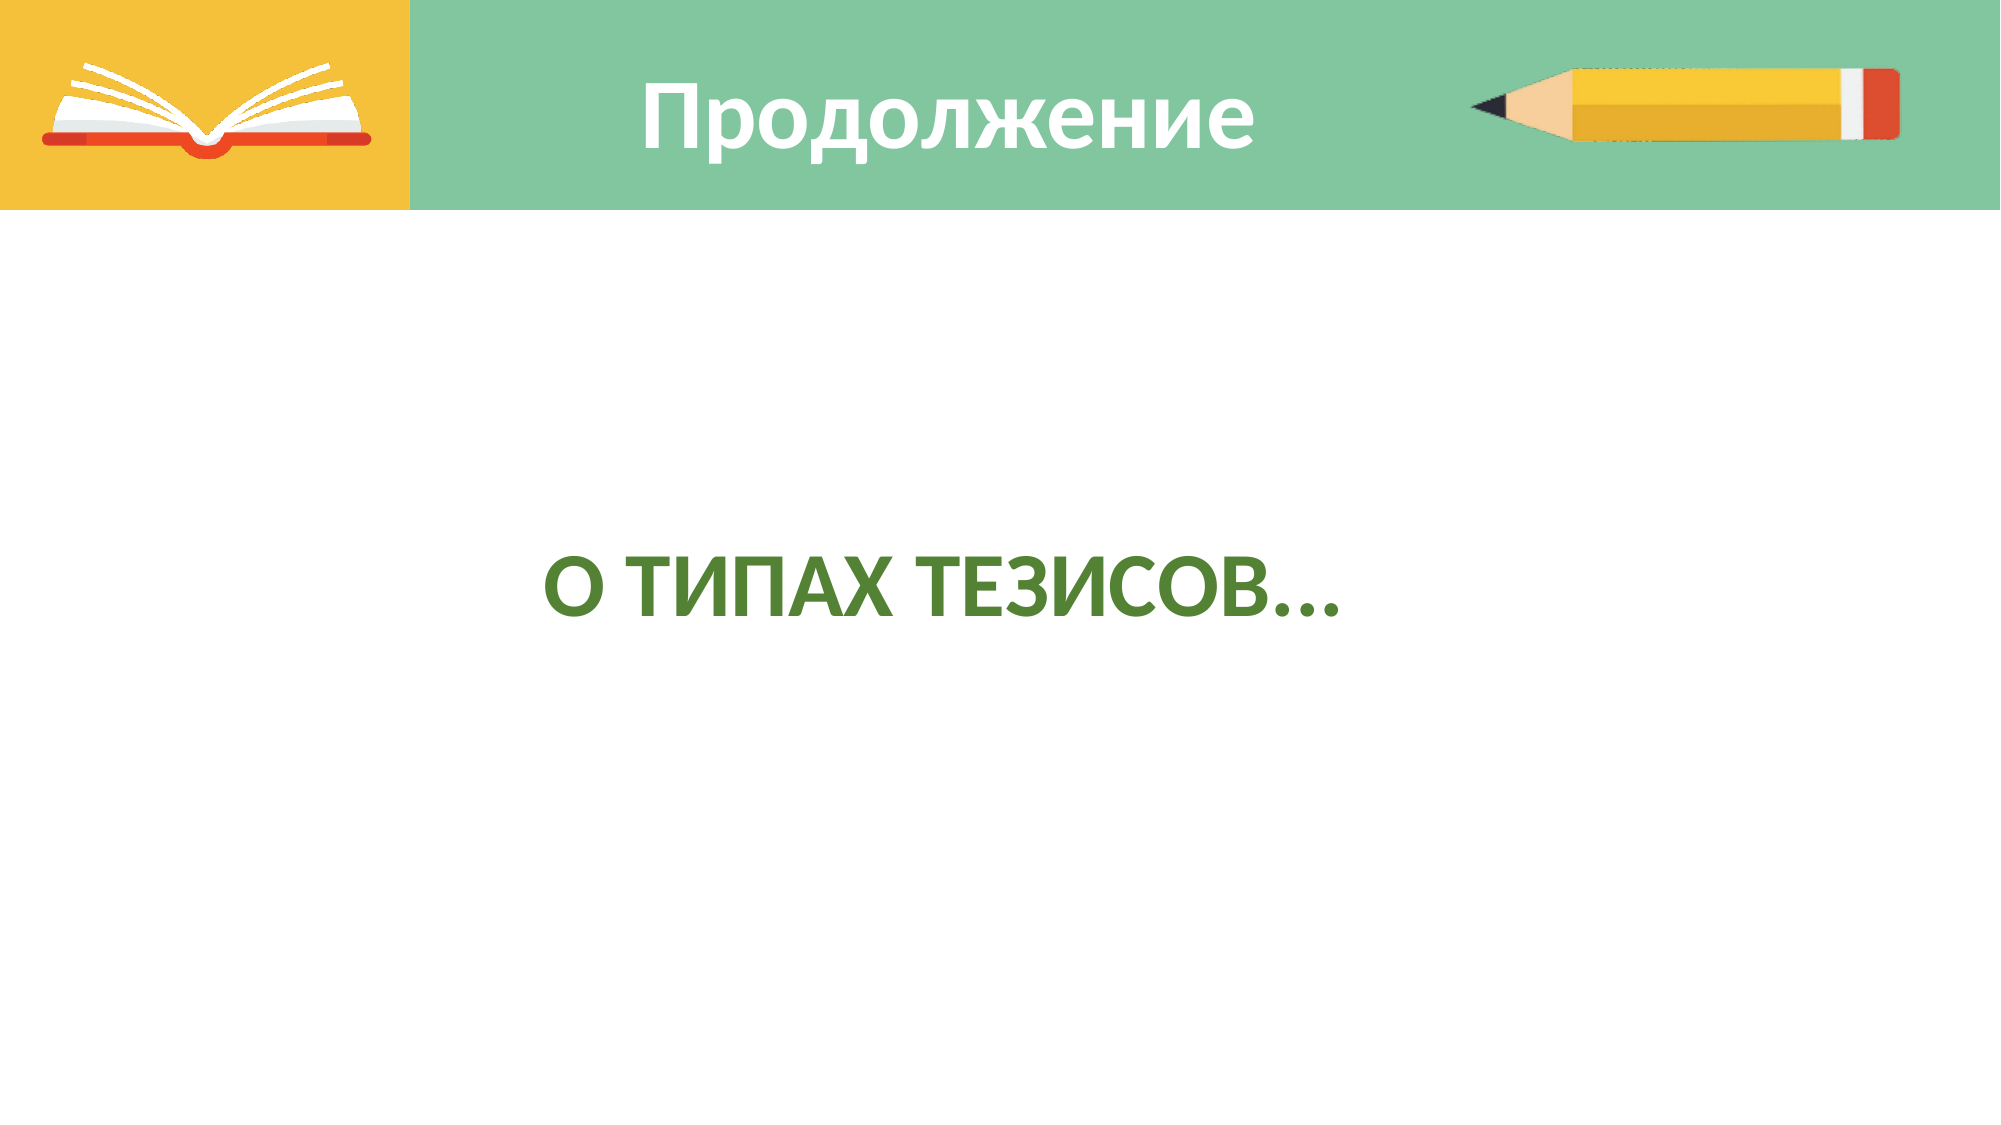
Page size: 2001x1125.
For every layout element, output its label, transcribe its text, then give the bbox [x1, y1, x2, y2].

text_box [410, 0, 2000, 210]
text_box О ТИПАХ ТЕЗИСОВ... [528, 517, 1560, 643]
text_box Продолжение [528, 41, 1370, 176]
picture [34, 54, 374, 165]
picture [1458, 62, 1920, 165]
text_box [0, 0, 410, 210]
